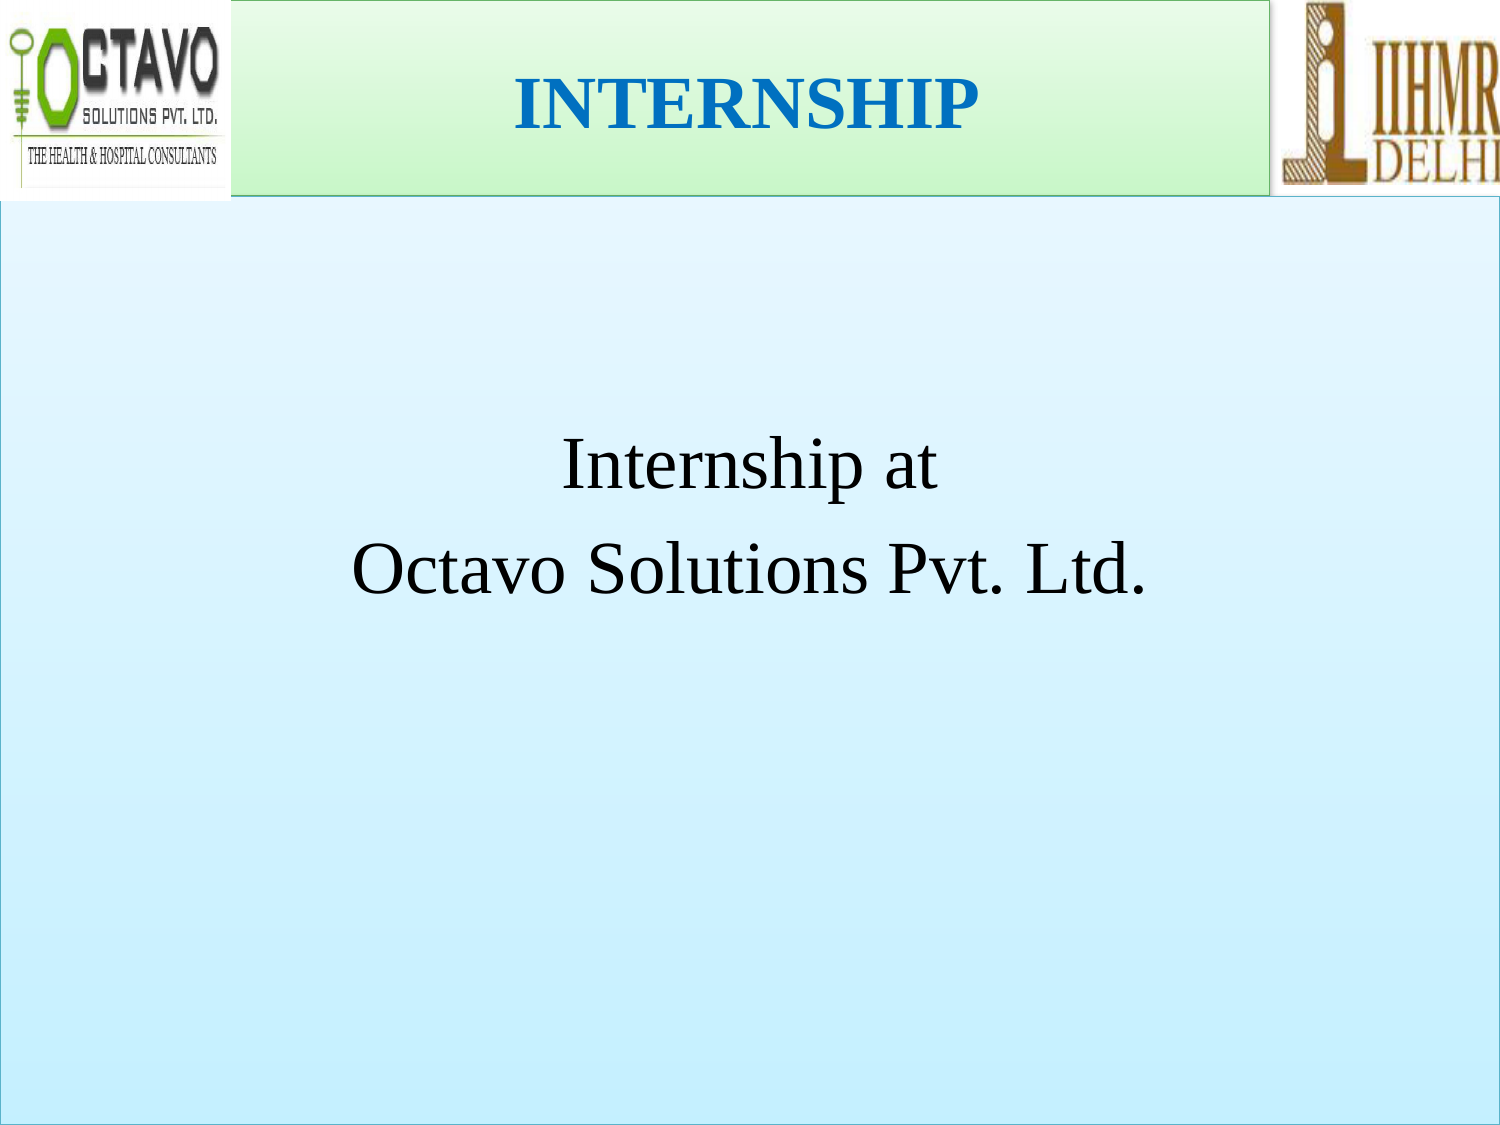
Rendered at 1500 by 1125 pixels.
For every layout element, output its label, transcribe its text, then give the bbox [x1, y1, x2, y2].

title INTERNSHIP [232, 0, 1270, 194]
picture [1281, 0, 1500, 185]
picture [0, 0, 231, 201]
list Internship at Octavo Solutions Pvt. Ltd. [0, 196, 1500, 1125]
